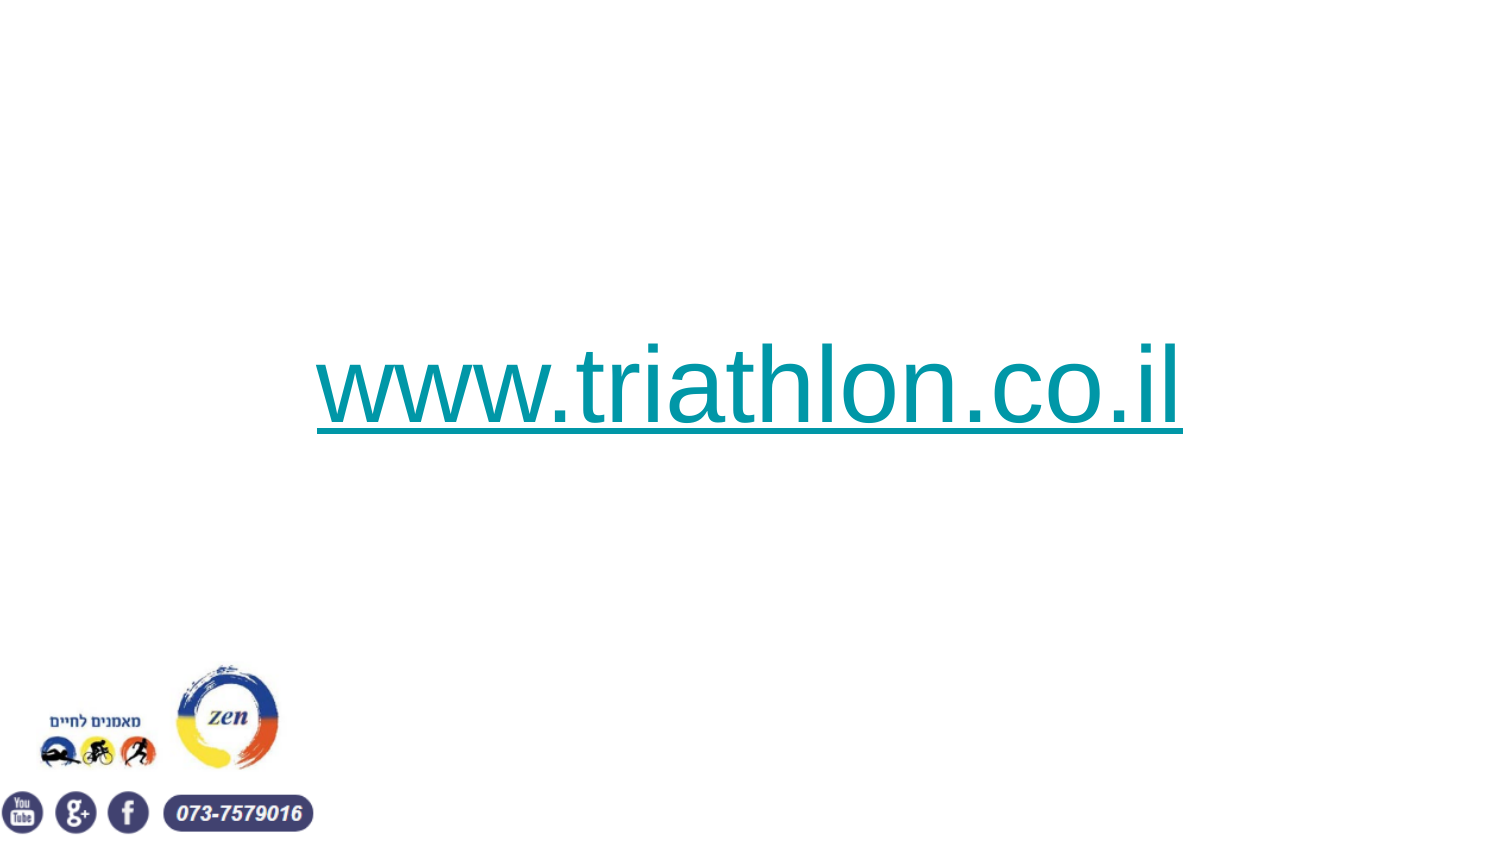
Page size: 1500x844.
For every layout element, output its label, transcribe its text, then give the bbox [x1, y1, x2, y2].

picture [0, 657, 319, 844]
title www.triathlon.co.il [51, 122, 1449, 459]
